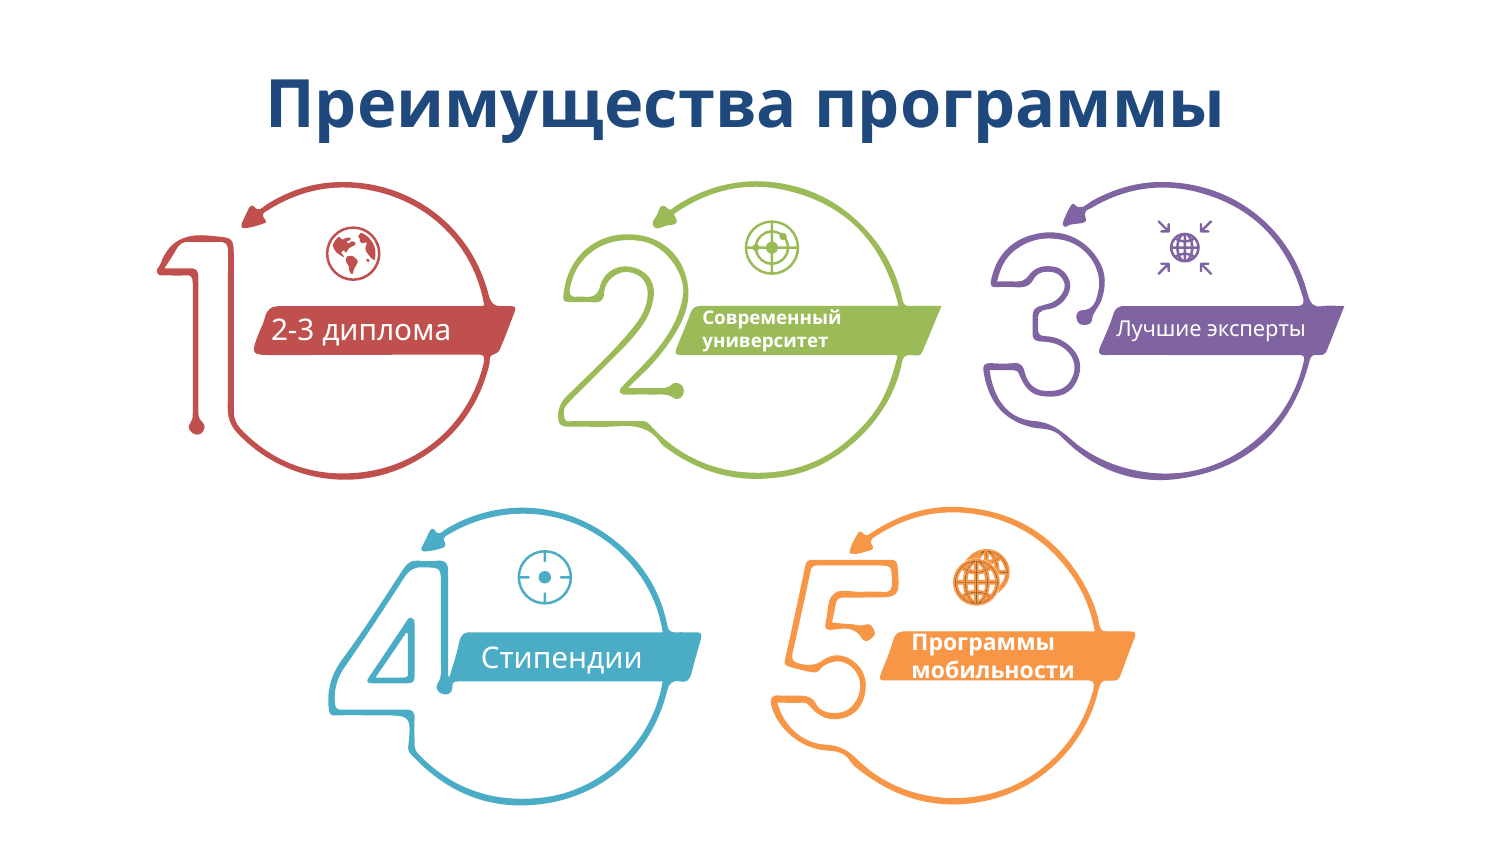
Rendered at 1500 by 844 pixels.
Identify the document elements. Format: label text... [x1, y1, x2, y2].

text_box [769, 505, 1137, 812]
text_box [155, 181, 518, 494]
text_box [982, 181, 1345, 488]
text_box Преимущества программы [205, 13, 1286, 93]
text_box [557, 179, 942, 485]
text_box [326, 497, 703, 812]
